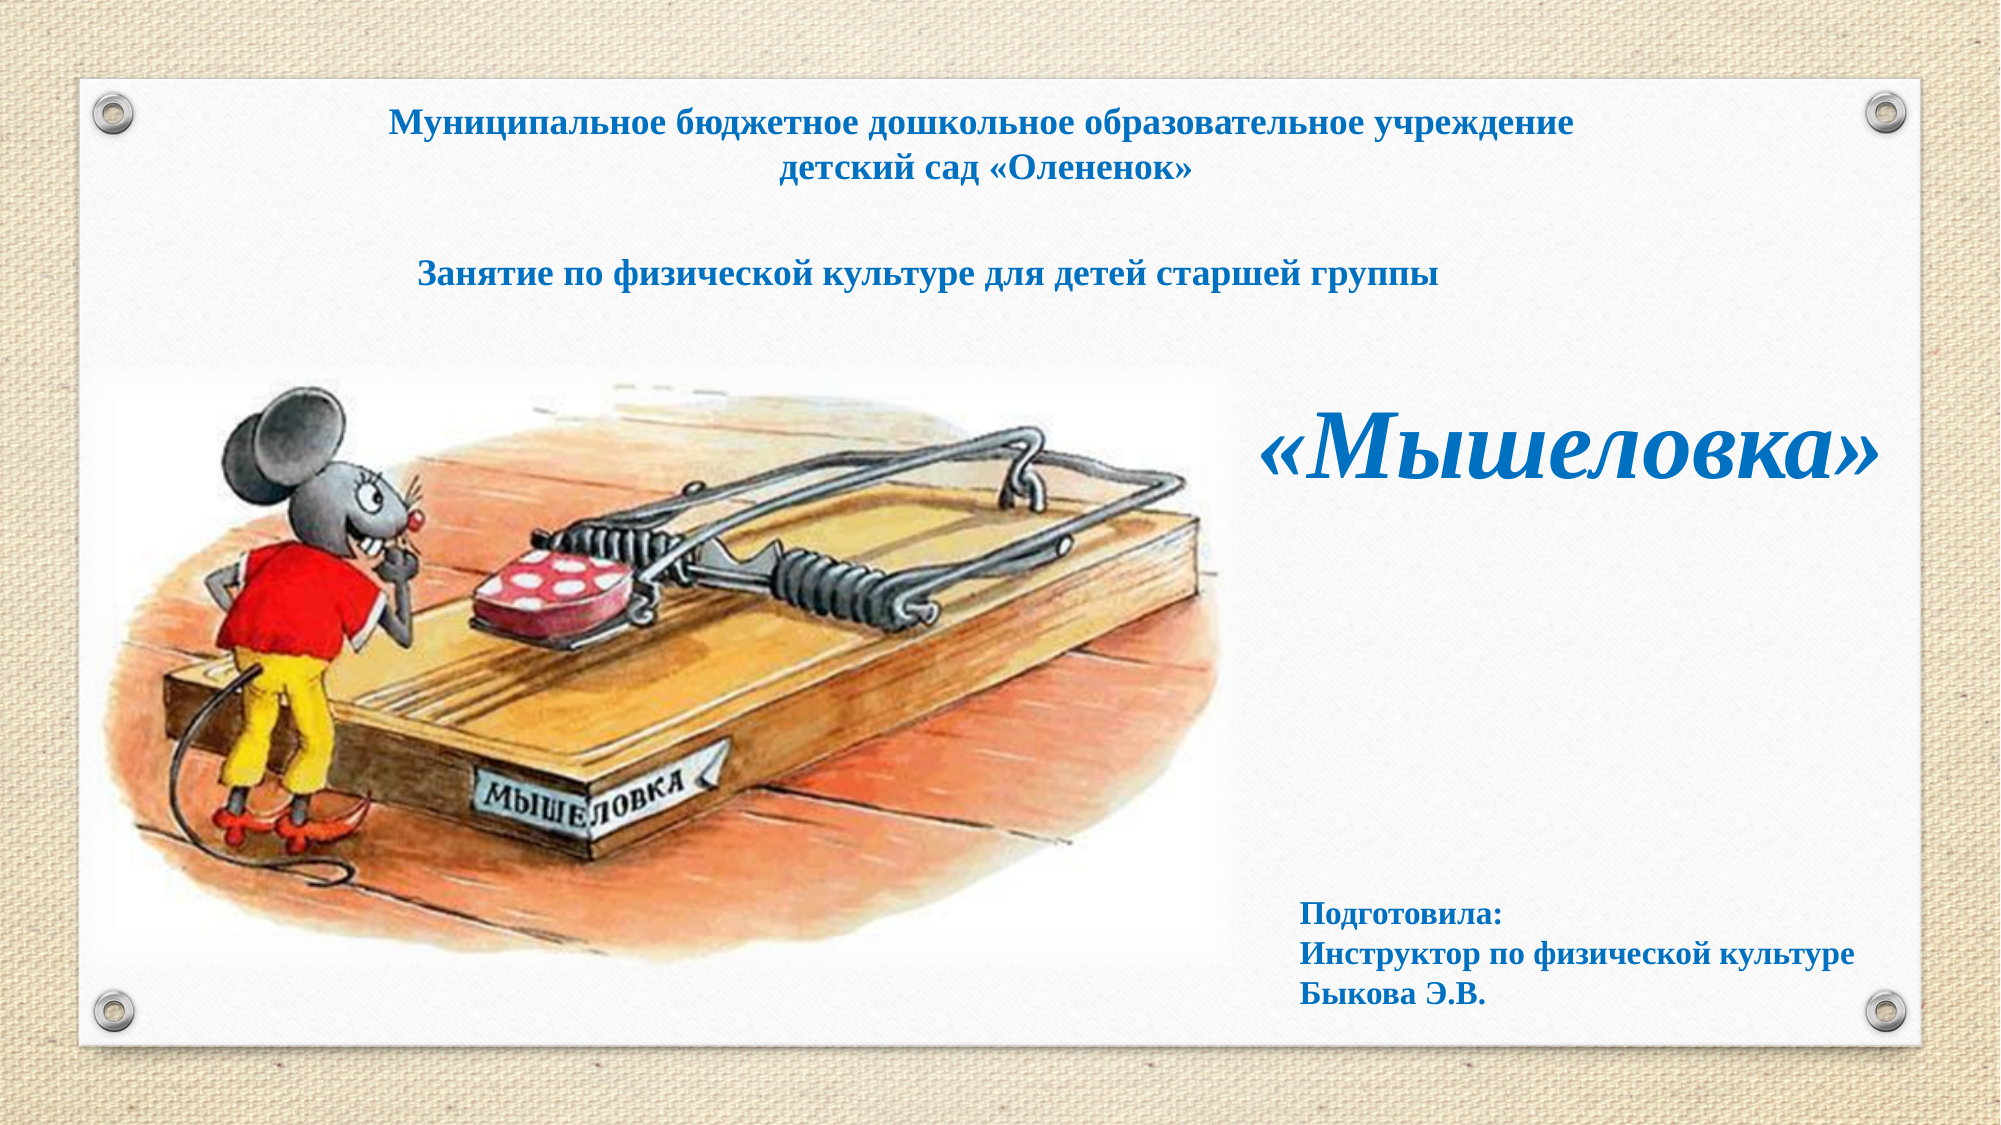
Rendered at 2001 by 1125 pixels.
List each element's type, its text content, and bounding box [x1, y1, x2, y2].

text_box Муниципальное бюджетное дошкольное образовательное учреждение детский сад «Олененок» [147, 89, 1826, 195]
text_box «Мышеловка» [1257, 370, 1916, 506]
picture [0, 0, 2001, 1125]
text_box Занятие по физической культуре для детей старшей группы [193, 240, 1664, 301]
text_box Подготовила: Инструктор по физической культуре Быкова Э.В. [1284, 883, 1911, 1019]
